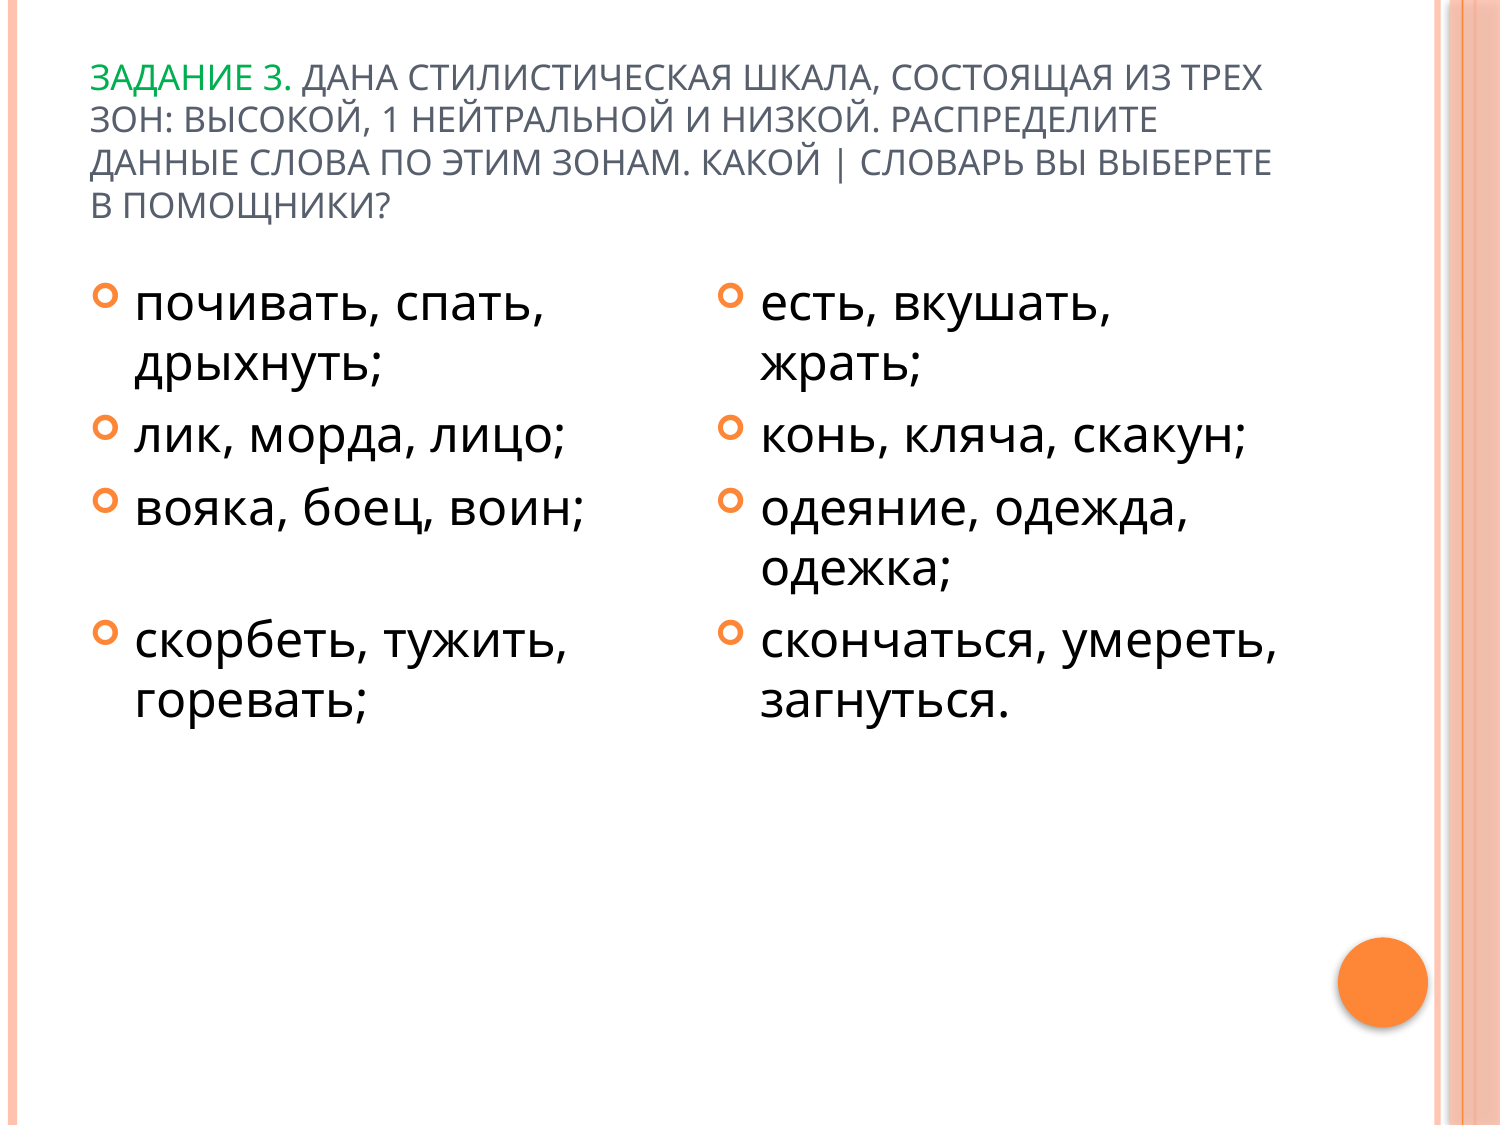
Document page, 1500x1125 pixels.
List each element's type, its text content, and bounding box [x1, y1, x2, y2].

list почивать, спать, дрыхнуть; лик, морда, лицо; вояка, боец, воин; скорбеть, тужить, горевать; [75, 262, 675, 1013]
list есть, вкушать, жрать; конь, кляча, скакун; одеяние, одежда, одежка; скончаться, умереть, загнуться. [700, 262, 1301, 1013]
title Задание 3. Дана стилистическая шкала, состоящая из трех зон: высокой, 1 нейтральной и низкой. Распределите данные слова по этим зонам. Какой | словарь вы выберете в помощники? [75, 45, 1300, 233]
